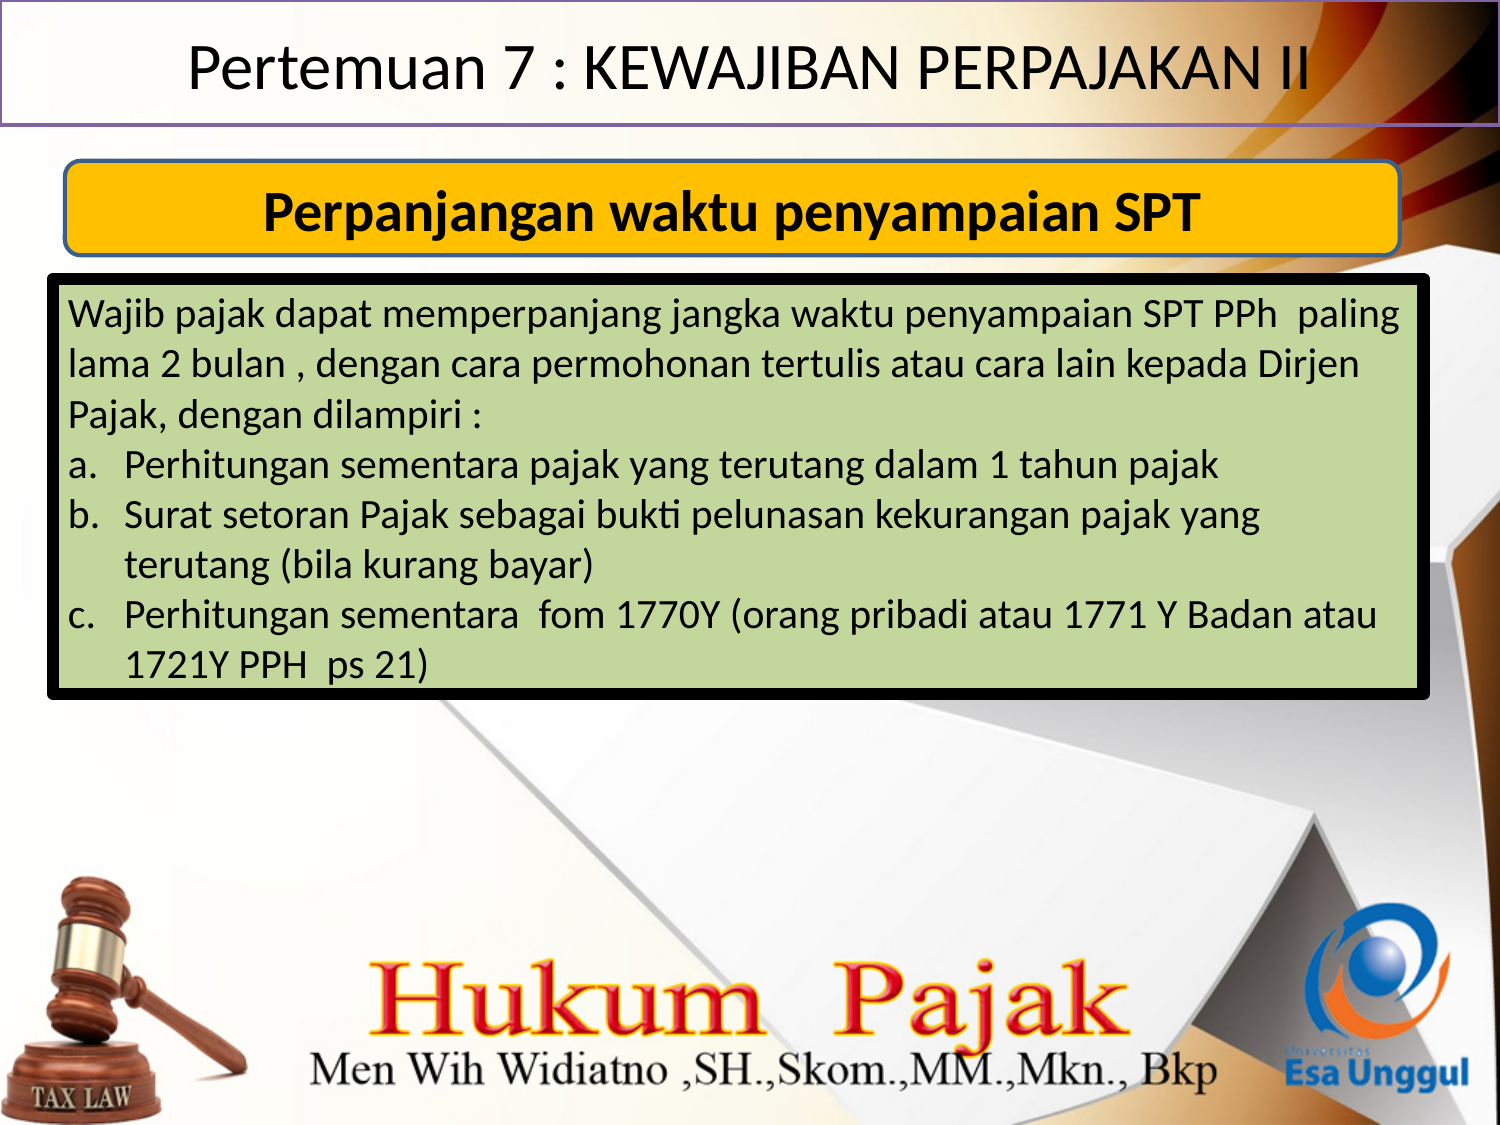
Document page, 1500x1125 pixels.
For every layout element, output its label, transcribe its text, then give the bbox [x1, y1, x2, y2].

text_box Wajib pajak dapat memperpanjang jangka waktu penyampaian SPT PPh paling lama 2 bulan , dengan cara permohonan tertulis atau cara lain kepada Dirjen Pajak, dengan dilampiri : Perhitungan sementara pajak yang terutang dalam 1 tahun pajak Surat setoran Pajak sebagai bukti pelunasan kekurangan pajak yang terutang (bila kurang bayar) Perhitungan sementara fom 1770Y (orang pribadi atau 1771 Y Badan atau 1721Y PPH ps 21) [53, 278, 1424, 694]
picture [0, 127, 1500, 1125]
title Pertemuan 7 : KEWAJIBAN PERPAJAKAN II [0, 0, 1500, 127]
text_box Perpanjangan waktu penyampaian SPT [62, 158, 1402, 258]
